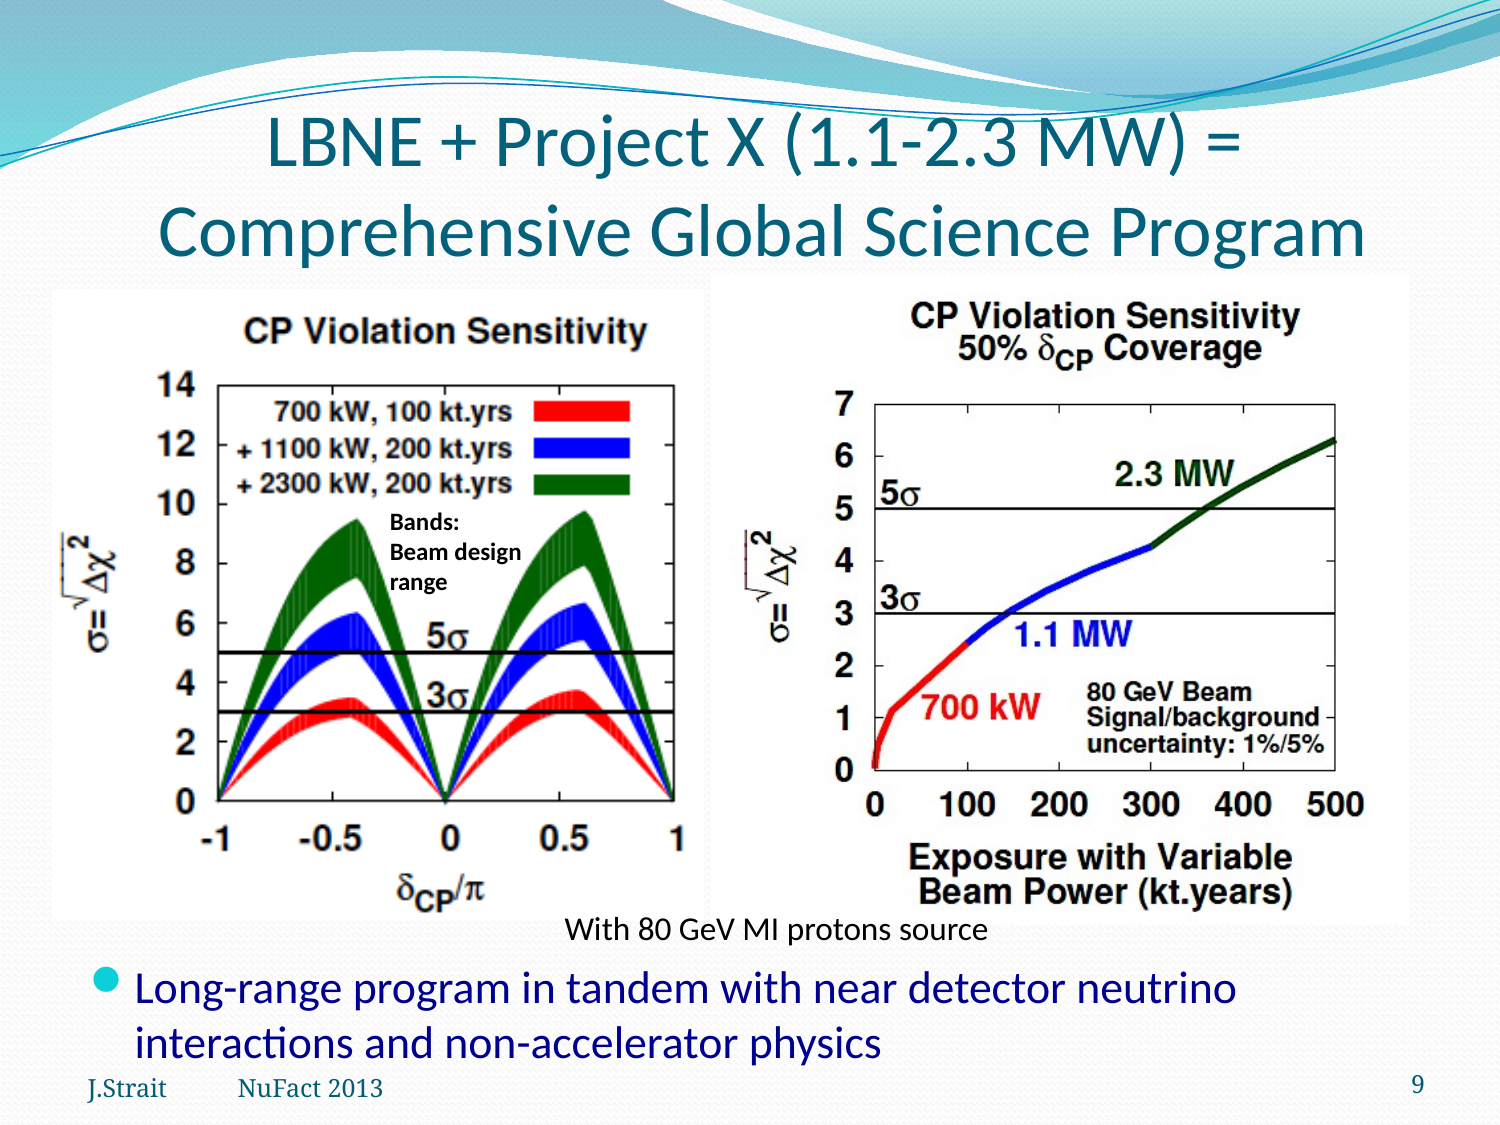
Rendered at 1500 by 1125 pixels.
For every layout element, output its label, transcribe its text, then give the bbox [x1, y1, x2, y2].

picture [710, 274, 1410, 924]
text_box LBNE + Project X (1.1-2.3 MW) = Comprehensive Global Science Program [81, 99, 1446, 279]
footer J.Strait NuFact 2013 [87, 1042, 638, 1103]
slide_number 9 [1299, 1075, 1425, 1103]
text_box True Normal Hierarchy not known [549, 924, 1063, 934]
picture [51, 289, 704, 922]
text_box With 80 GeV MI protons source [549, 933, 1063, 950]
footer J.Strait NuFact 2013 [549, 928, 1063, 937]
text_box Long-range program in tandem with near detector neutrino interactions and non-accelerator physics [75, 950, 1463, 1075]
